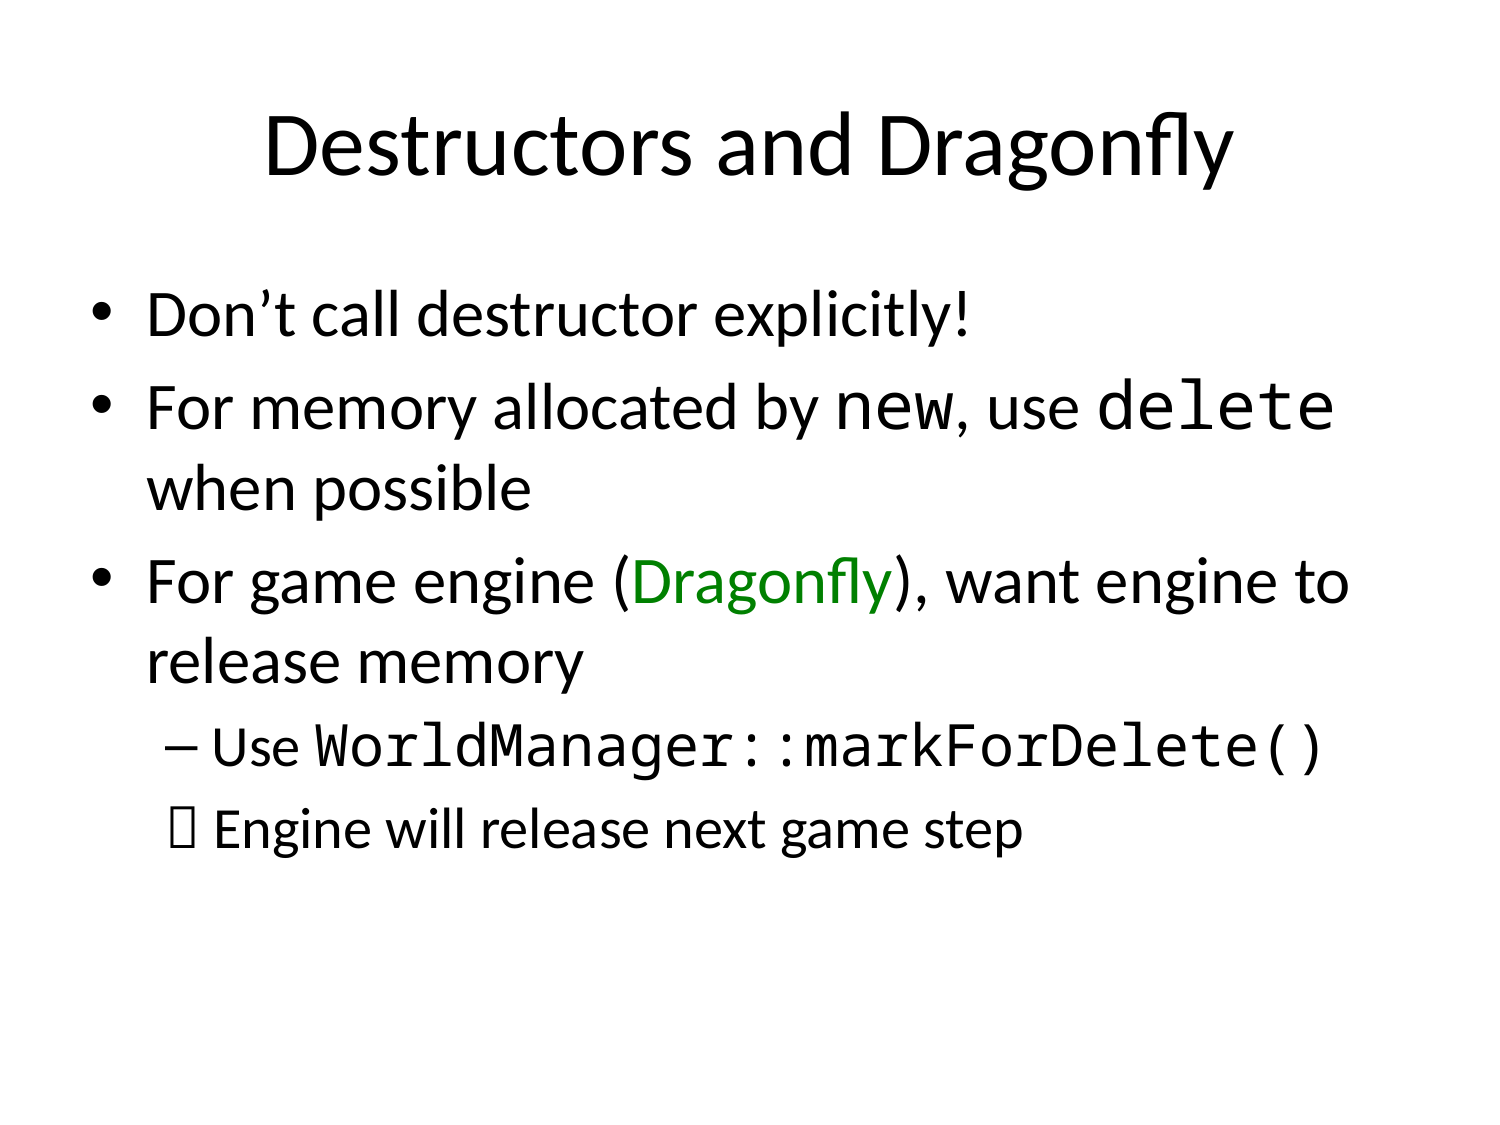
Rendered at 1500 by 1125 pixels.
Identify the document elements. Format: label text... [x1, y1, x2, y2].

title Destructors and Dragonfly [75, 45, 1425, 233]
list Don’t call destructor explicitly! For memory allocated by new, use delete when possible For game engine (Dragonfly), want engine to release memory Use WorldManager::markForDelete()  Engine will release next game step [75, 262, 1425, 1005]
